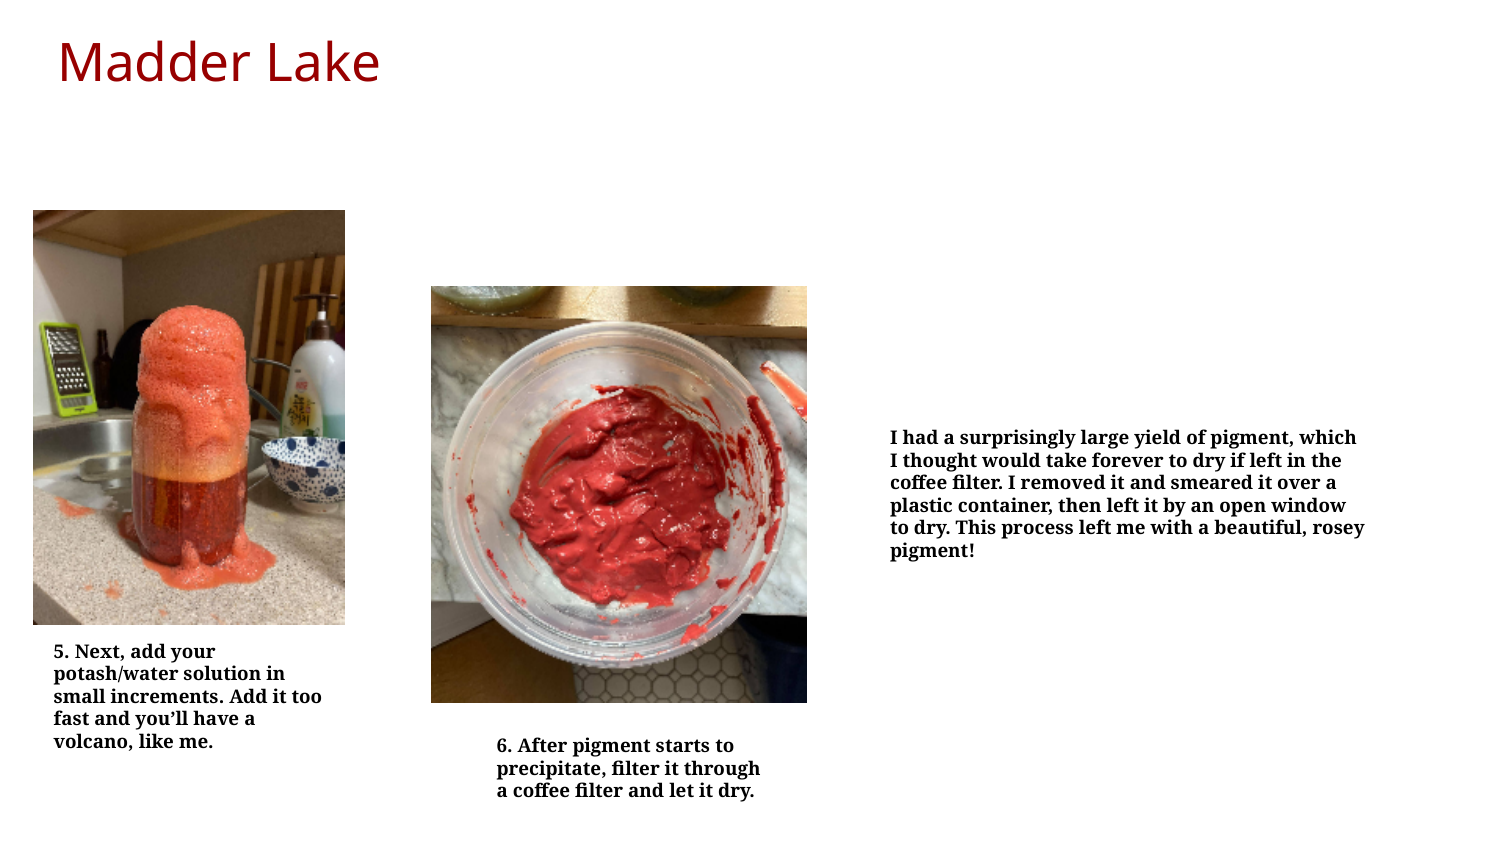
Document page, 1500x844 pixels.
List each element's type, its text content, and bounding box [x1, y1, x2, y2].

title Madder Lake [42, 13, 1440, 108]
picture [431, 285, 808, 703]
text_box 6. After pigment starts to precipitate, filter it through a coffee filter and let it dry. [481, 719, 782, 817]
picture [33, 210, 345, 625]
text_box I had a surprisingly large yield of pigment, which I thought would take forever to dry if left in the coffee filter. I removed it and smeared it over a plastic container, then left it by an open window to dry. This process left me with a beautiful, rosey pigment! [875, 411, 1381, 576]
text_box 5. Next, add your potash/water solution in small increments. Add it too fast and you’ll have a volcano, like me. [38, 632, 339, 767]
